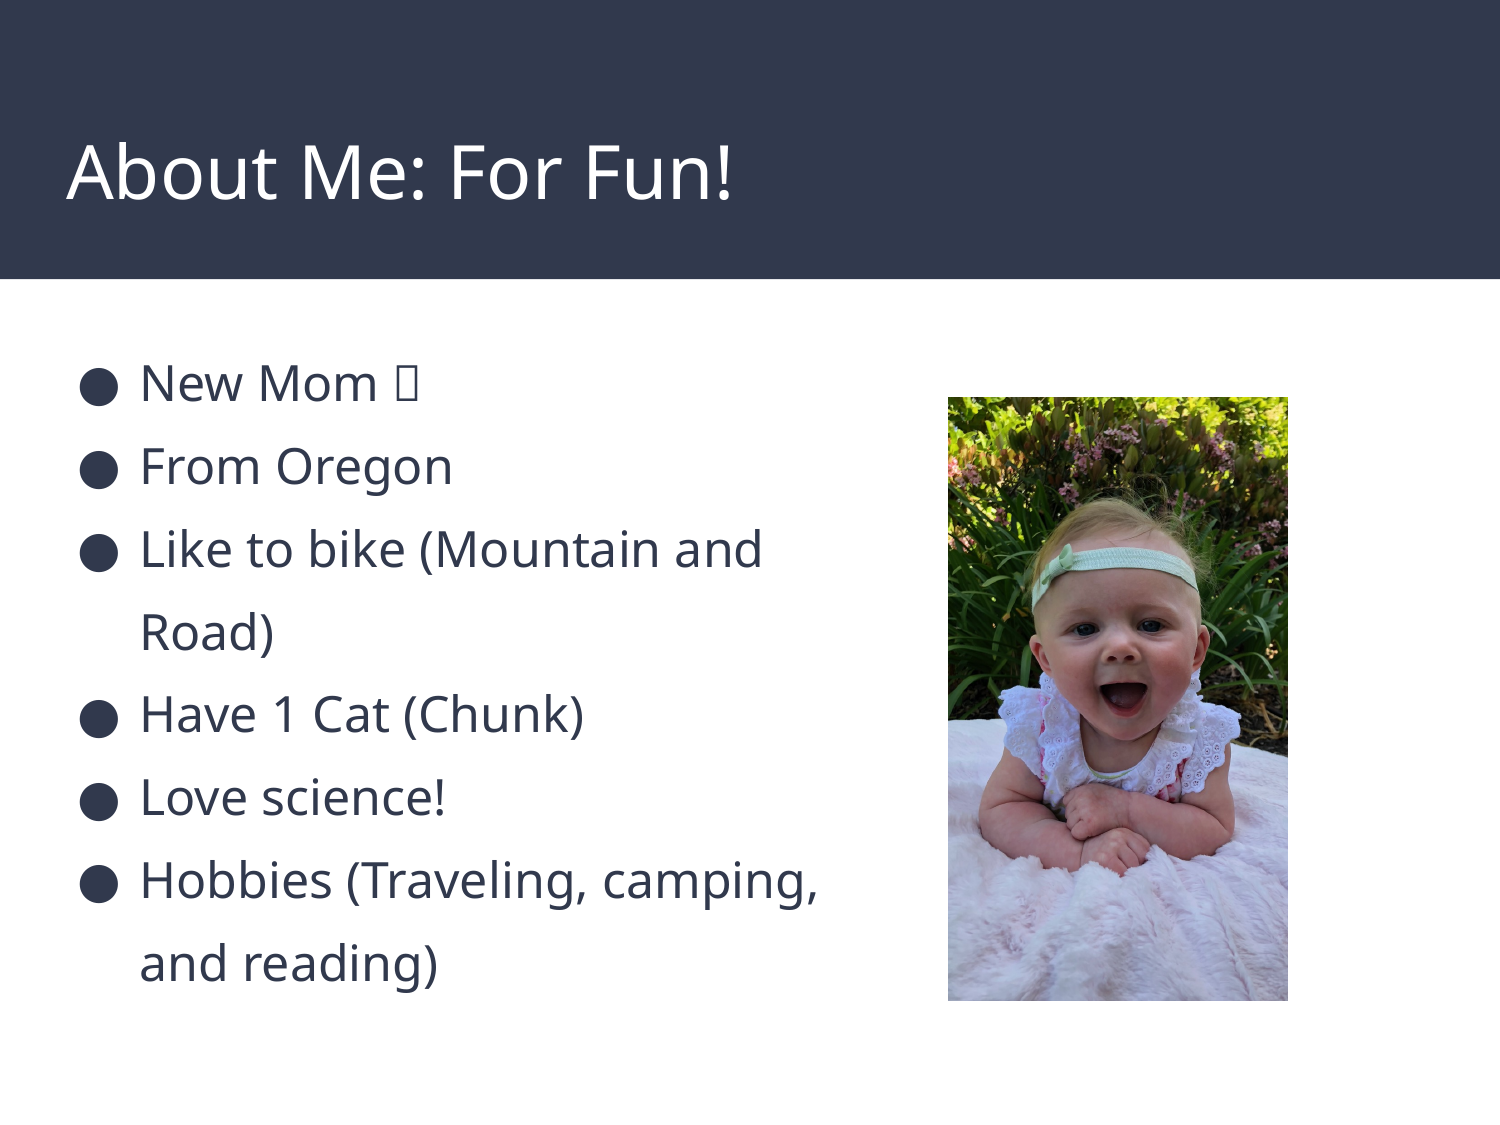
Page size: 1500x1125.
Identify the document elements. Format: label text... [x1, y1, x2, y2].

picture [948, 397, 1288, 1002]
text_box New Mom  From Oregon Like to bike (Mountain and Road) Have 1 Cat (Chunk) Love science! Hobbies (Traveling, camping, and reading) [49, 313, 918, 1001]
title About Me: For Fun! [51, 109, 1449, 246]
